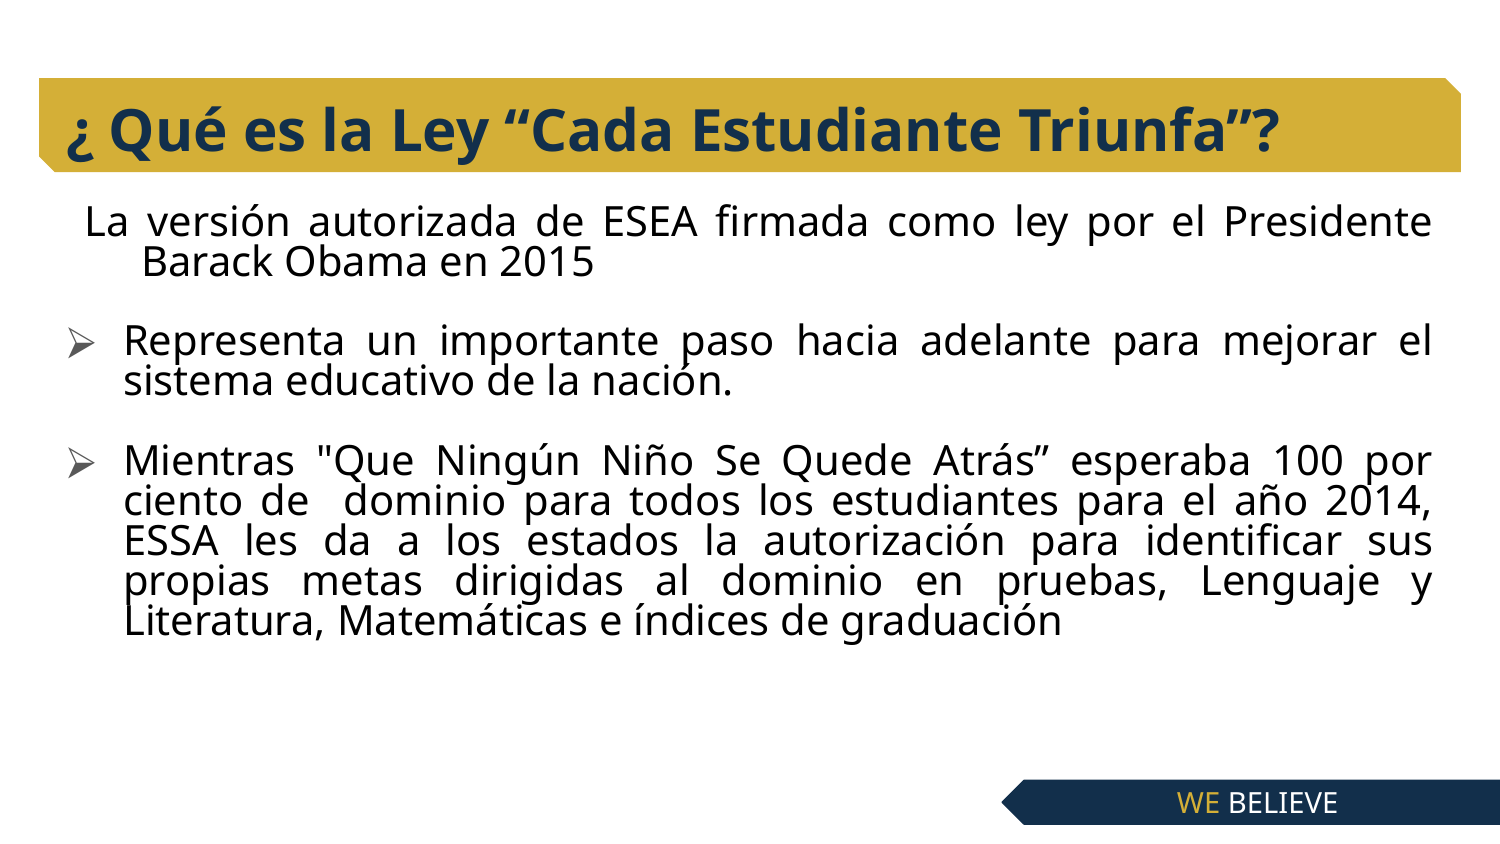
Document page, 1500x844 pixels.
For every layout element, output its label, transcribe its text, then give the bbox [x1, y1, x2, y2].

title ¿ Qué es la Ley “Cada Estudiante Triunfa”? [51, 78, 1449, 173]
list La versión autorizada de ESEA firmada como ley por el Presidente Barack Obama en 2015 Representa un importante paso hacia adelante para mejorar el sistema educativo de la nación. Mientras "Que Ningún Niño Se Quede Atrás” esperaba 100 por ciento de dominio para todos los estudiantes para el año 2014, ESSA les da a los estados la autorización para identificar sus propias metas dirigidas al dominio en pruebas, Lenguaje y Literatura, Matemáticas e índices de graduación [51, 189, 1449, 750]
